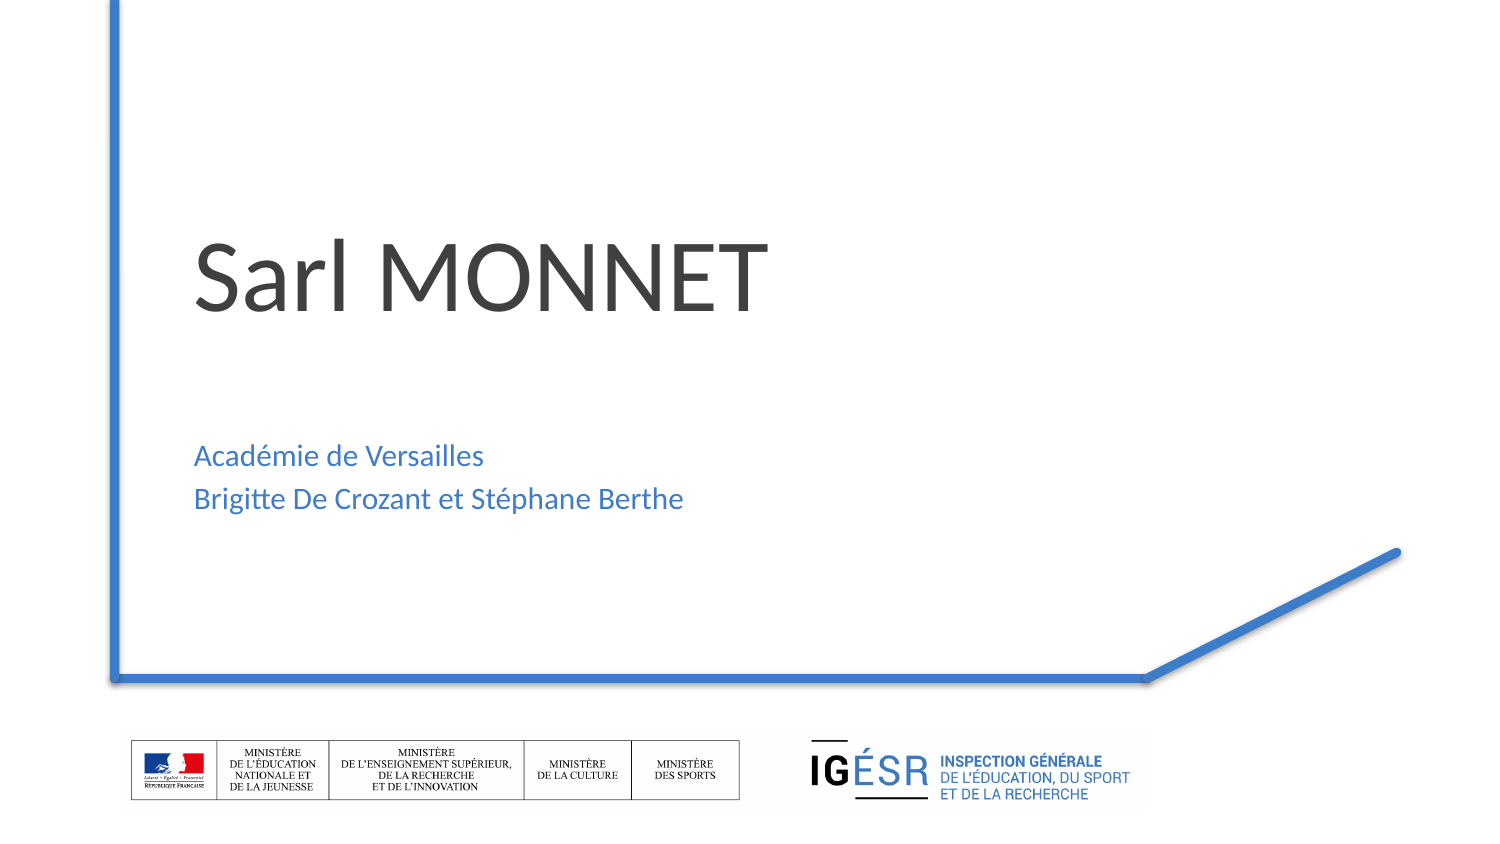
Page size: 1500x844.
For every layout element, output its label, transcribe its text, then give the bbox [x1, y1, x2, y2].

title Sarl MONNET [178, 120, 1474, 420]
picture [120, 728, 1148, 812]
subtitle Académie de Versailles Brigitte De Crozant et Stéphane Berthe [178, 427, 1425, 643]
